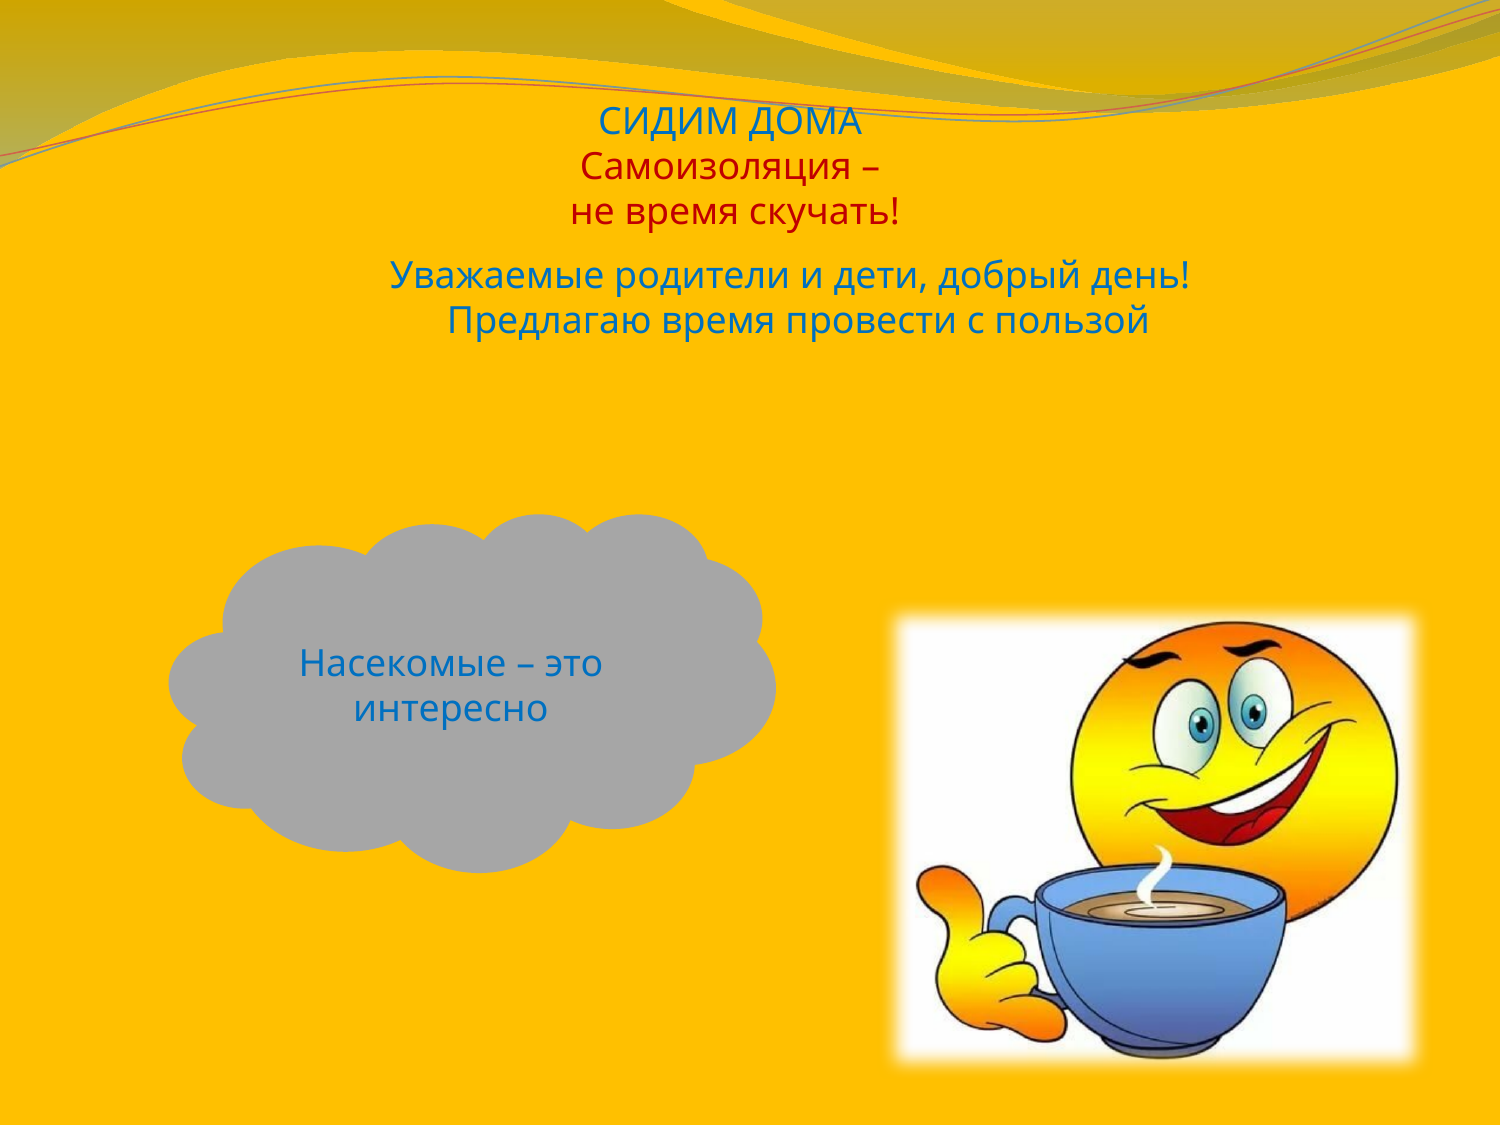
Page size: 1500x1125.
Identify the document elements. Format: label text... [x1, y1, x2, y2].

picture [877, 597, 1433, 1080]
text_box СИДИМ ДОМА Самоизоляция – не время скучать! [360, 89, 1111, 285]
text_box Уважаемые родители и дети, добрый день! Предлагаю время провести с пользой [375, 243, 1223, 349]
text_box Насекомые – это интересно [168, 514, 776, 874]
